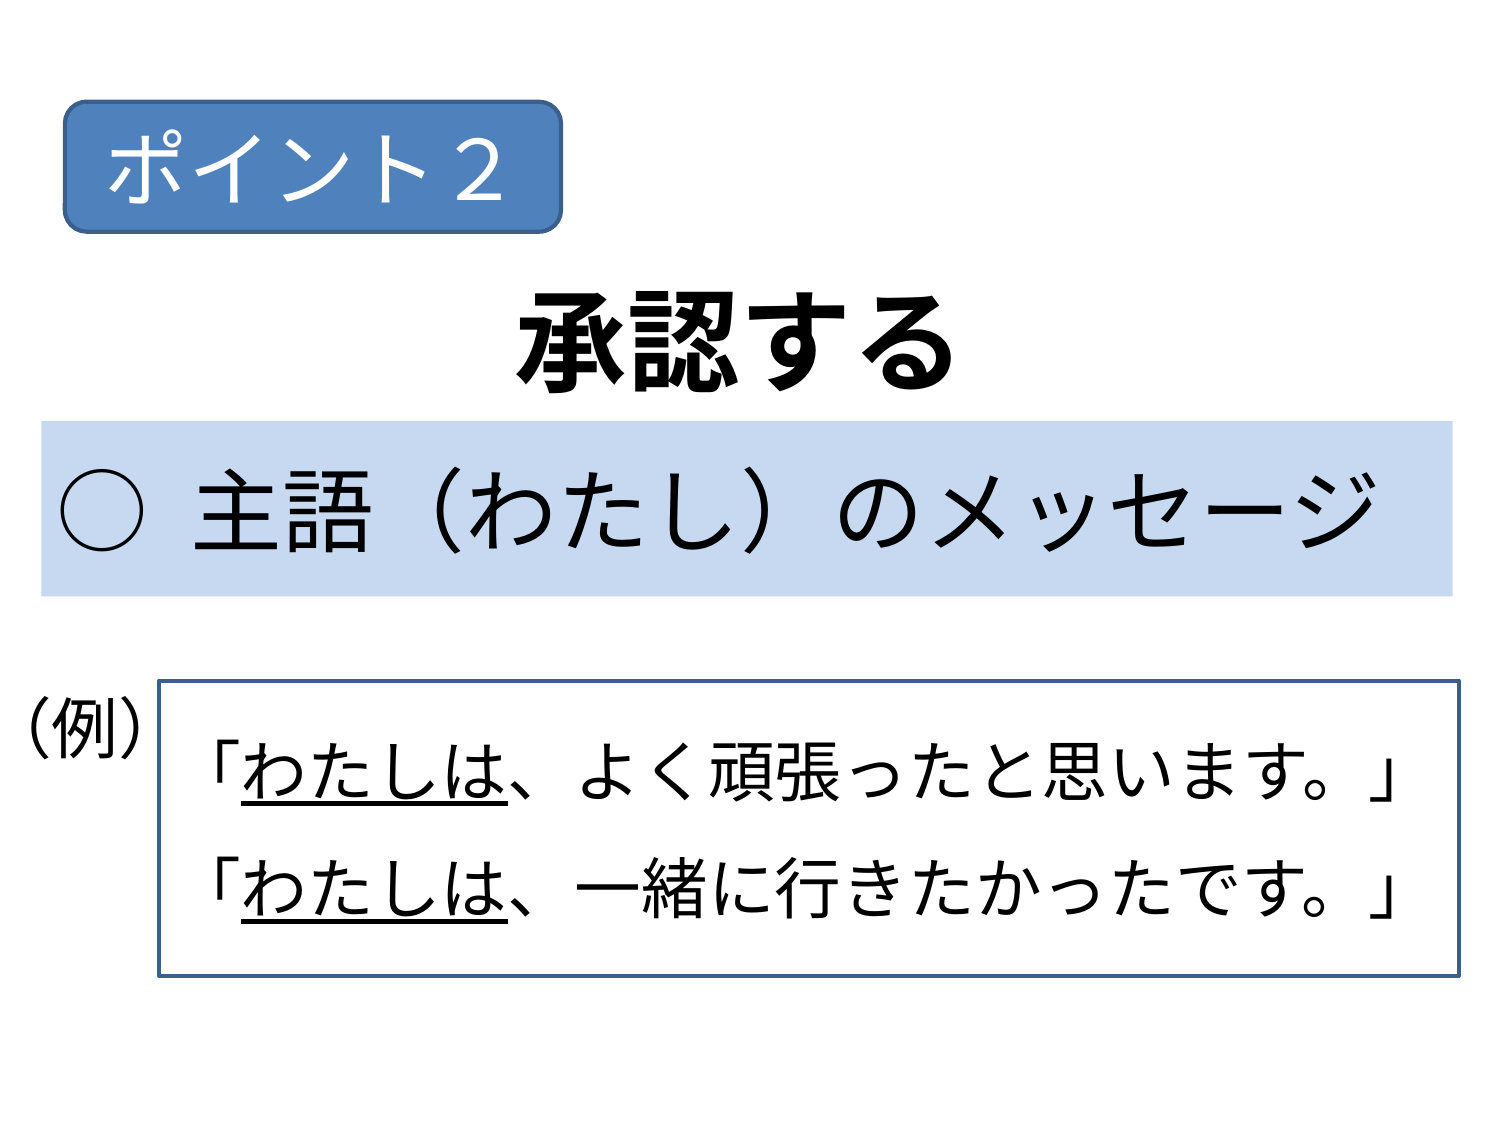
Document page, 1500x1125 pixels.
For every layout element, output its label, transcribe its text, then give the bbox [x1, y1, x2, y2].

text_box 承認する [64, 245, 1415, 420]
text_box 「わたしは、よく頑張ったと思います。」 「わたしは、一緒に行きたかったです。」 [157, 679, 1461, 978]
text_box ポイント２ [62, 99, 564, 234]
text_box （例） [0, 679, 219, 774]
text_box ○ 主語（わたし）のメッセージ [41, 420, 1453, 597]
